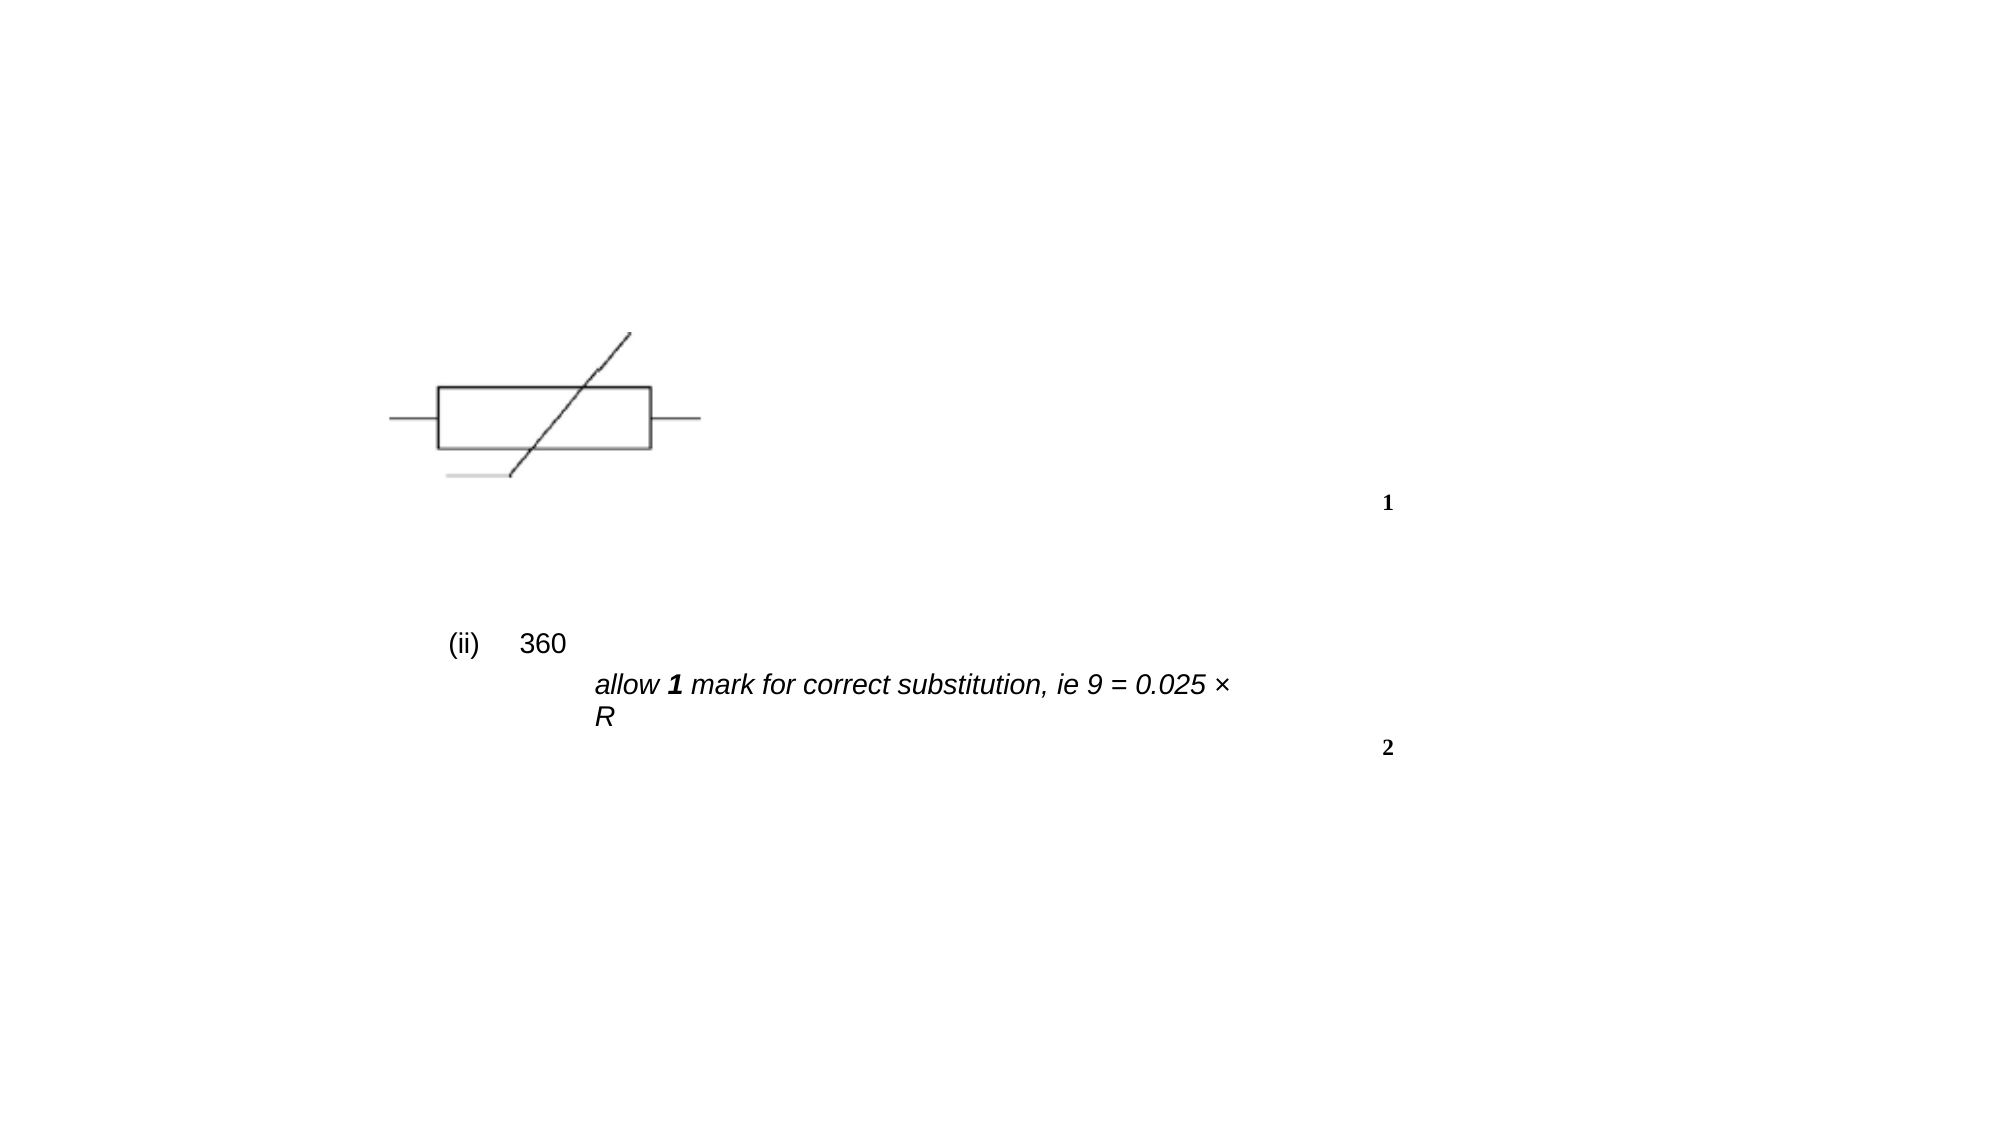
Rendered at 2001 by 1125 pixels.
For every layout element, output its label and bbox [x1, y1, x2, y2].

picture [302, 268, 1471, 761]
